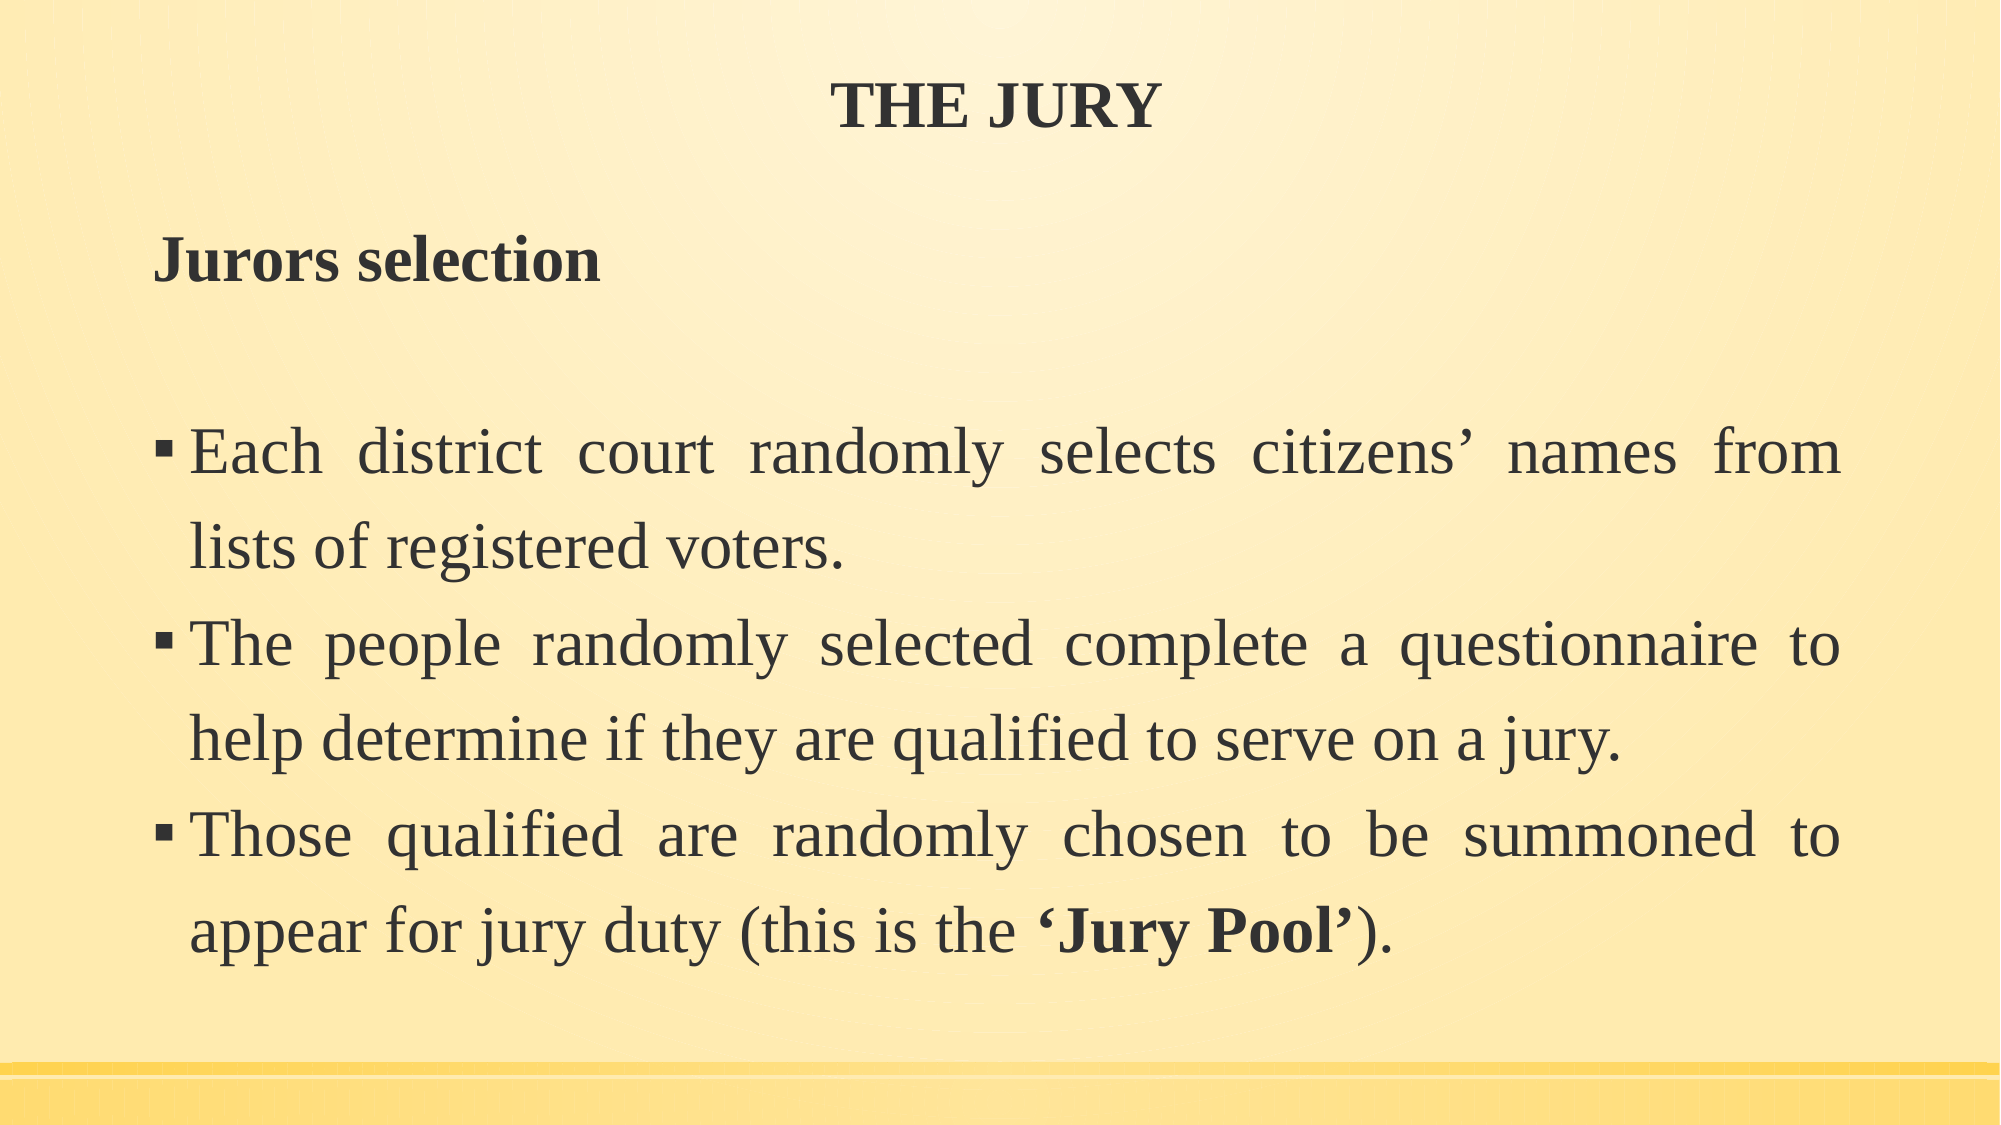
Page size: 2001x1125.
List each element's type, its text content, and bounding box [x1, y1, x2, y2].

list Jurors selection Each district court randomly selects citizens’ names from lists of registered voters. The people randomly selected complete a questionnaire to help determine if they are qualified to serve on a jury. Those qualified are randomly chosen to be summoned to appear for jury duty (this is the ‘Jury Pool’). [129, 191, 1861, 1052]
title THE JURY [78, 51, 1916, 150]
